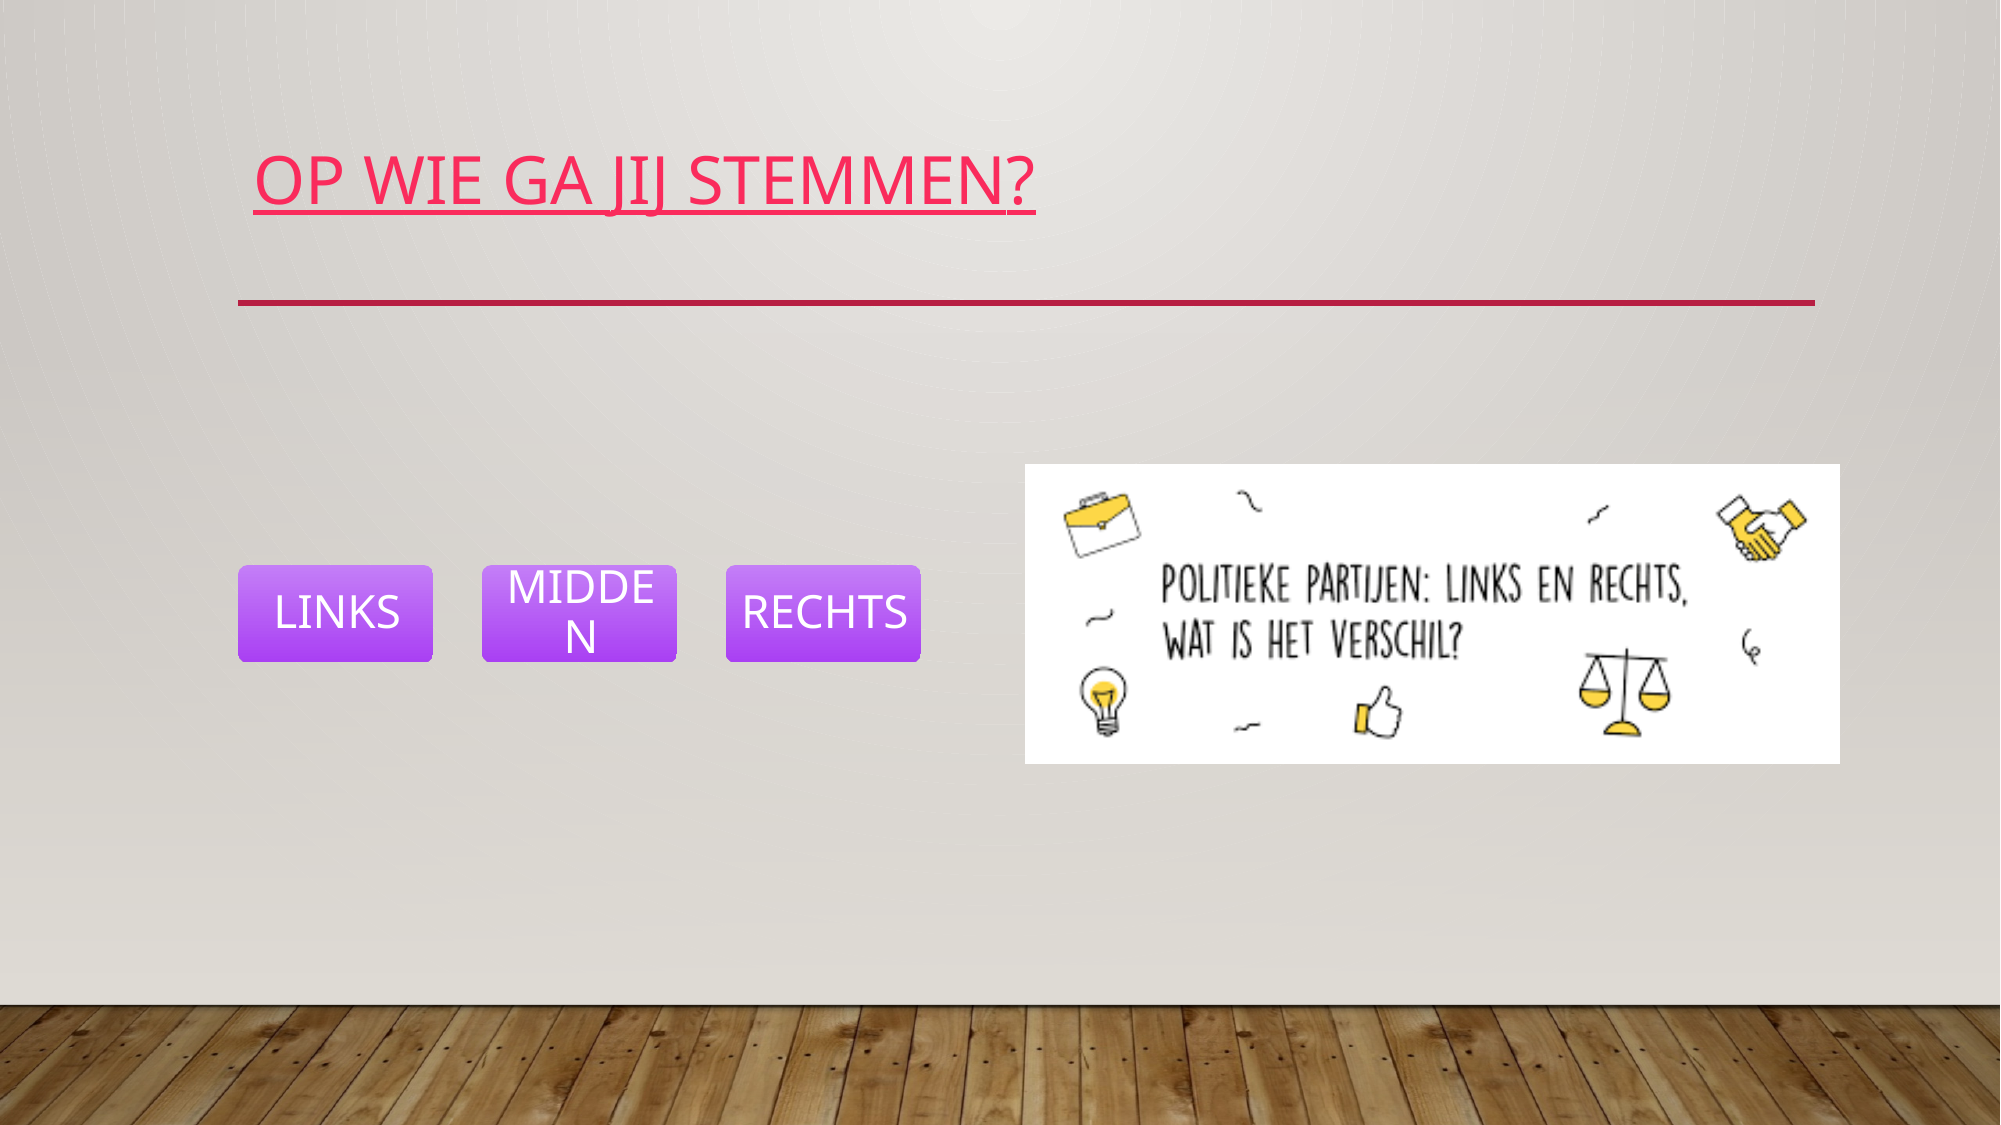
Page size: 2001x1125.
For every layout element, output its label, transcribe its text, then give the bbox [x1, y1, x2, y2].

picture [0, 1005, 2000, 1125]
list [237, 330, 922, 897]
title Op wie ga jij stemmen? [238, 131, 1814, 305]
picture [1025, 463, 1840, 764]
